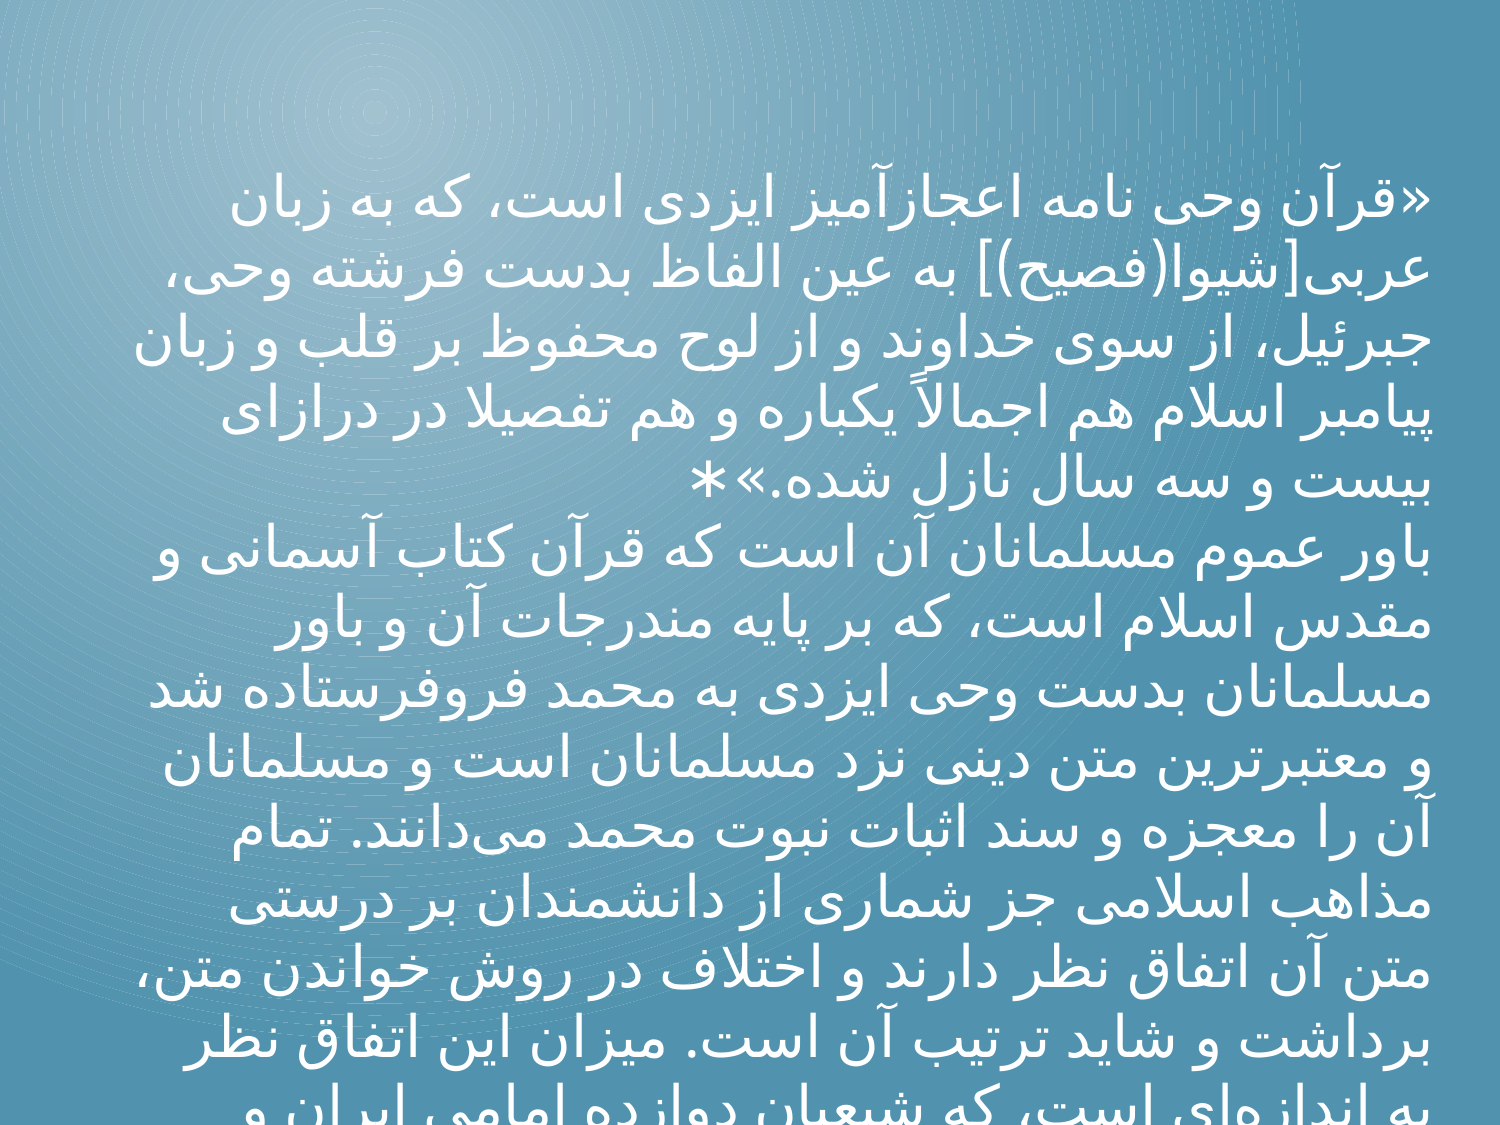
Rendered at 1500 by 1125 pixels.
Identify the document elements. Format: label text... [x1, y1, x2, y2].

text_box «قرآن وحی نامه اعجازآمیز ایزدی است، که به زبان عربی[شیوا(فصیح)] به عین الفاظ بدست فرشته وحی، جبرئیل، از سوی خداوند و از لوح محفوظ بر قلب و زبان پیامبر اسلام هم اجمالاً یکباره و هم تفصیلا در درازای بیست و سه سال نازل شده.»∗ باور عموم مسلمانان آن است که قرآن کتاب آسمانی و مقدس اسلام است، که بر پایه مندرجات آن و باور مسلمانان بدست وحی ایزدی به محمد فروفرستاده شد و معتبرترین متن دینی نزد مسلمانان است و مسلمانان آن را معجزه و سند اثبات نبوت محمد می‌دانند. تمام مذاهب اسلامی جز شماری از دانشمندان بر درستی متن آن اتفاق نظر دارند و اختلاف در روش خواندن متن، برداشت و شاید ترتیب آن است. میزان این اتفاق نظر به اندازه‌ای است، که شیعیان دوازده امامی ایران و وهابیان عربستان از قرآن با رسم‌الخط واحدی بهره‌گیری می‌کنند.[نیازمند منبع] [112, 82, 1450, 1125]
